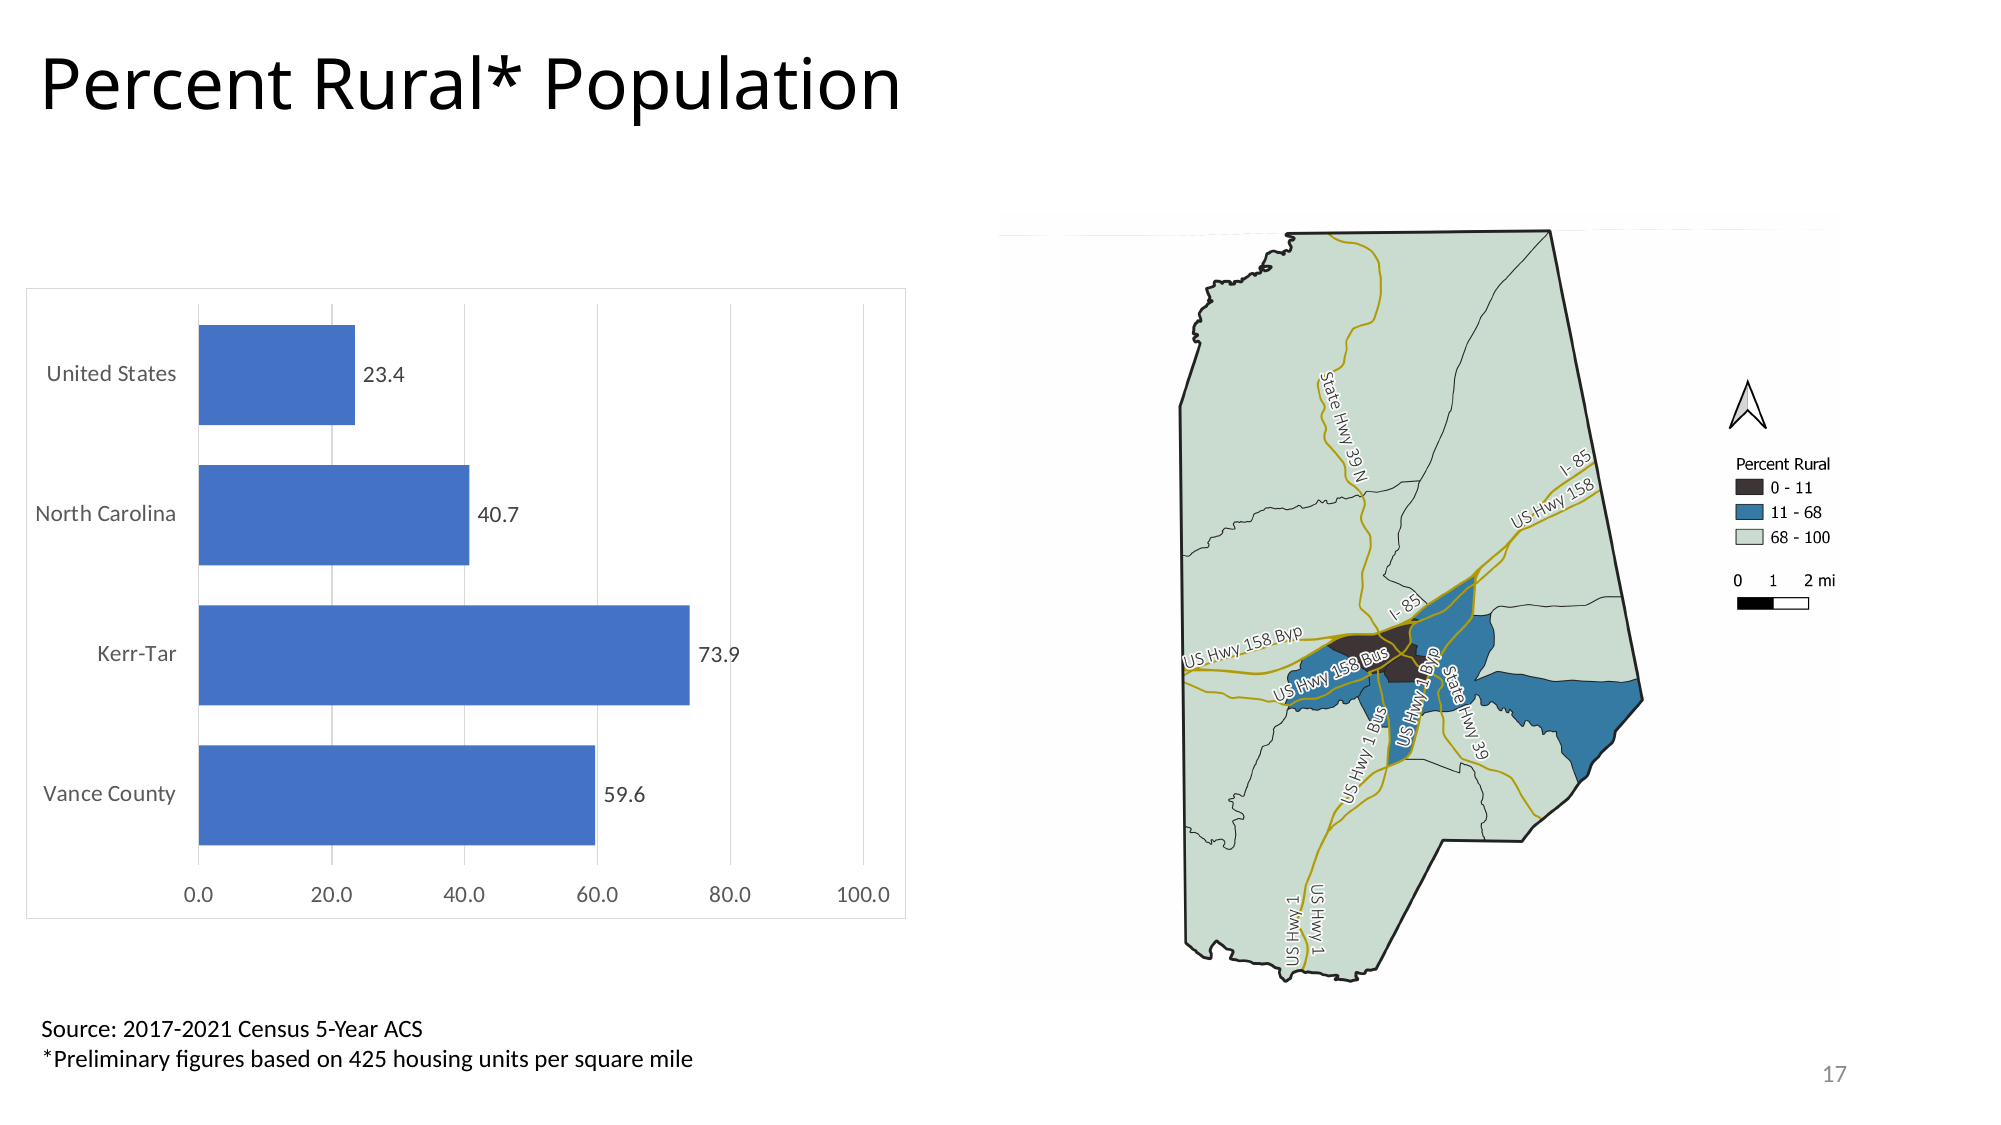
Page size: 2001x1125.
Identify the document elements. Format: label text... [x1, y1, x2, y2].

picture [24, 287, 906, 919]
slide_number 17 [1412, 1042, 1863, 1103]
picture [999, 212, 1840, 1000]
text_box Source: 2017-2021 Census 5-Year ACS *Preliminary figures based on 425 housing units per square mile [26, 1004, 710, 1080]
title Percent Rural* Population [24, 5, 1199, 169]
